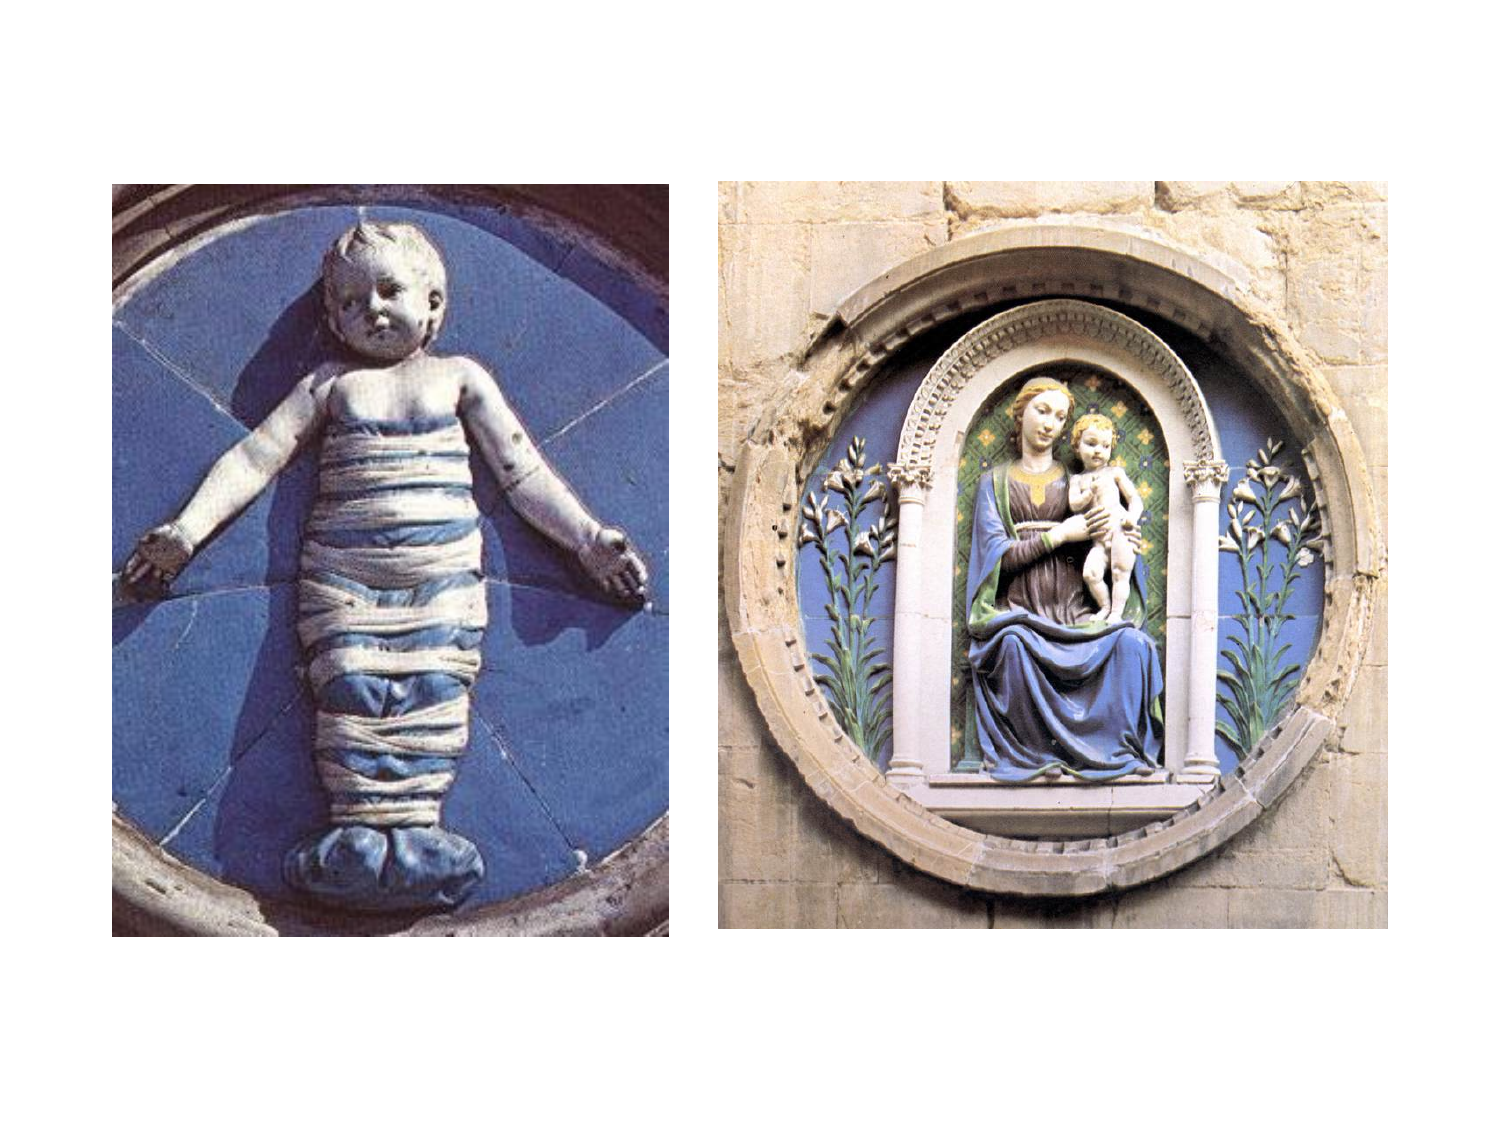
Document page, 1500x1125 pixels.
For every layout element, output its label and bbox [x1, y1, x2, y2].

picture [111, 184, 669, 937]
picture [718, 181, 1389, 929]
